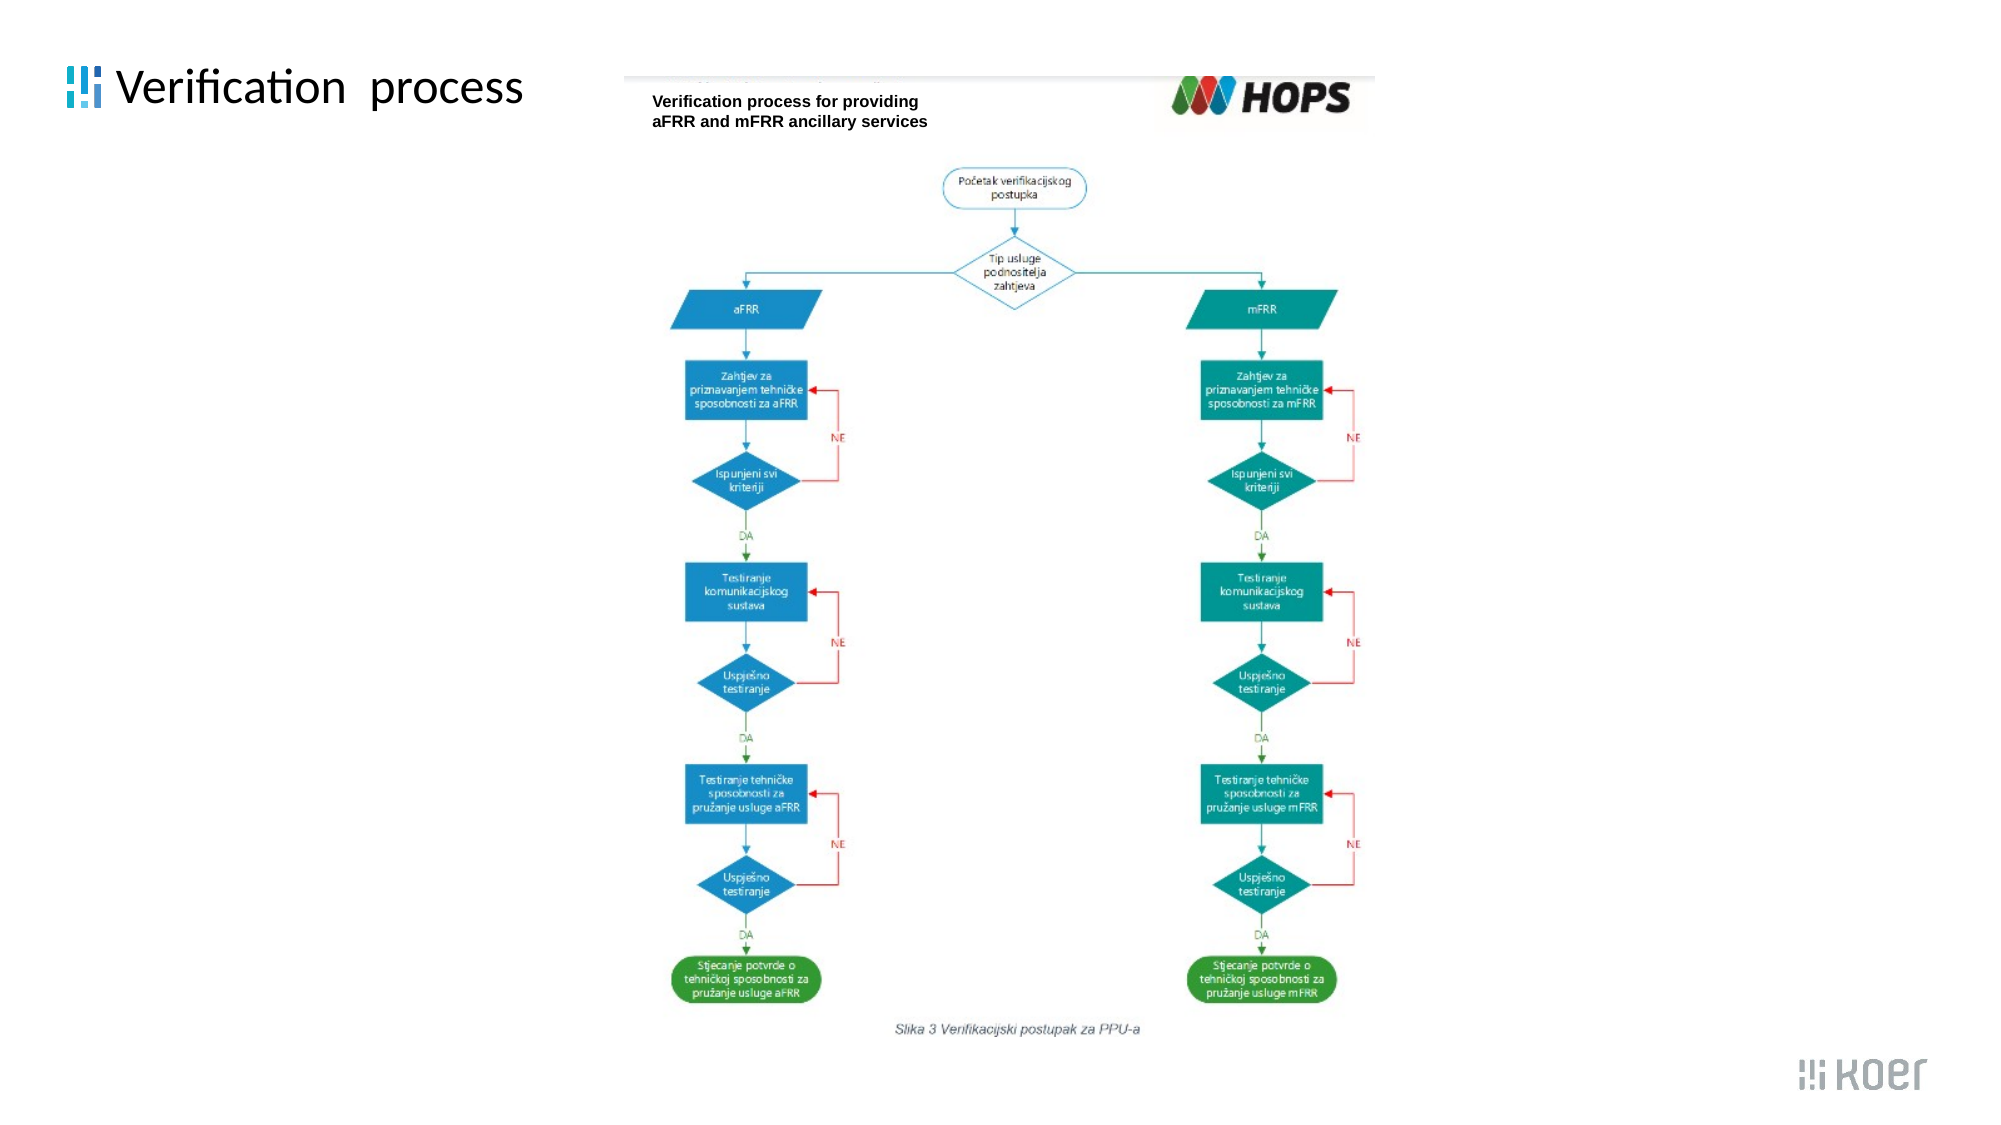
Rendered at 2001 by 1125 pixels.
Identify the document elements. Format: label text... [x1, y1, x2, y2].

picture [66, 66, 102, 108]
picture [624, 75, 1376, 1037]
title Verification process [113, 51, 824, 242]
picture [1797, 1058, 1928, 1091]
